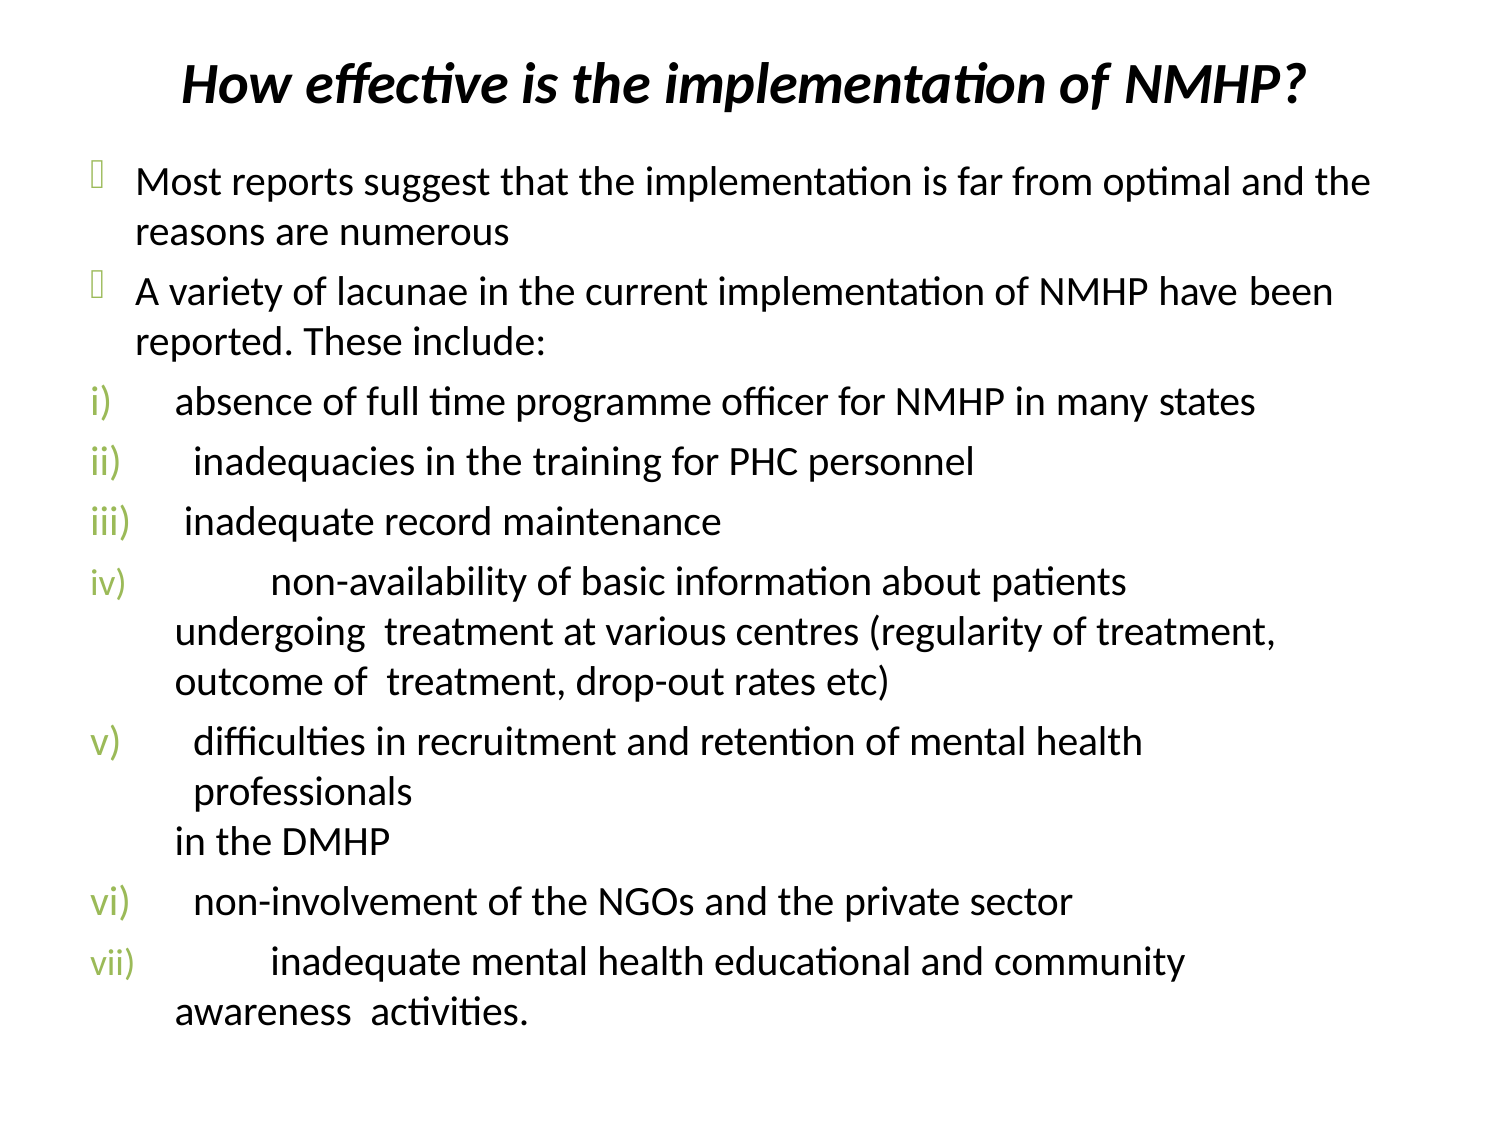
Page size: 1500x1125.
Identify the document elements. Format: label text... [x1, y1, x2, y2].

text_box Most reports suggest that the implementation is far from optimal and the reasons are numerous A variety of lacunae in the current implementation of NMHP have been reported. These include: absence of full time programme officer for NMHP in many states inadequacies in the training for PHC personnel inadequate record maintenance non-availability of basic information about patients undergoing treatment at various centres (regularity of treatment, outcome of treatment, drop-out rates etc) difficulties in recruitment and retention of mental health professionals in the DMHP non-involvement of the NGOs and the private sector inadequate mental health educational and community awareness activities. [87, 151, 1387, 1035]
title How effective is the implementation of NMHP? [179, 43, 1320, 151]
